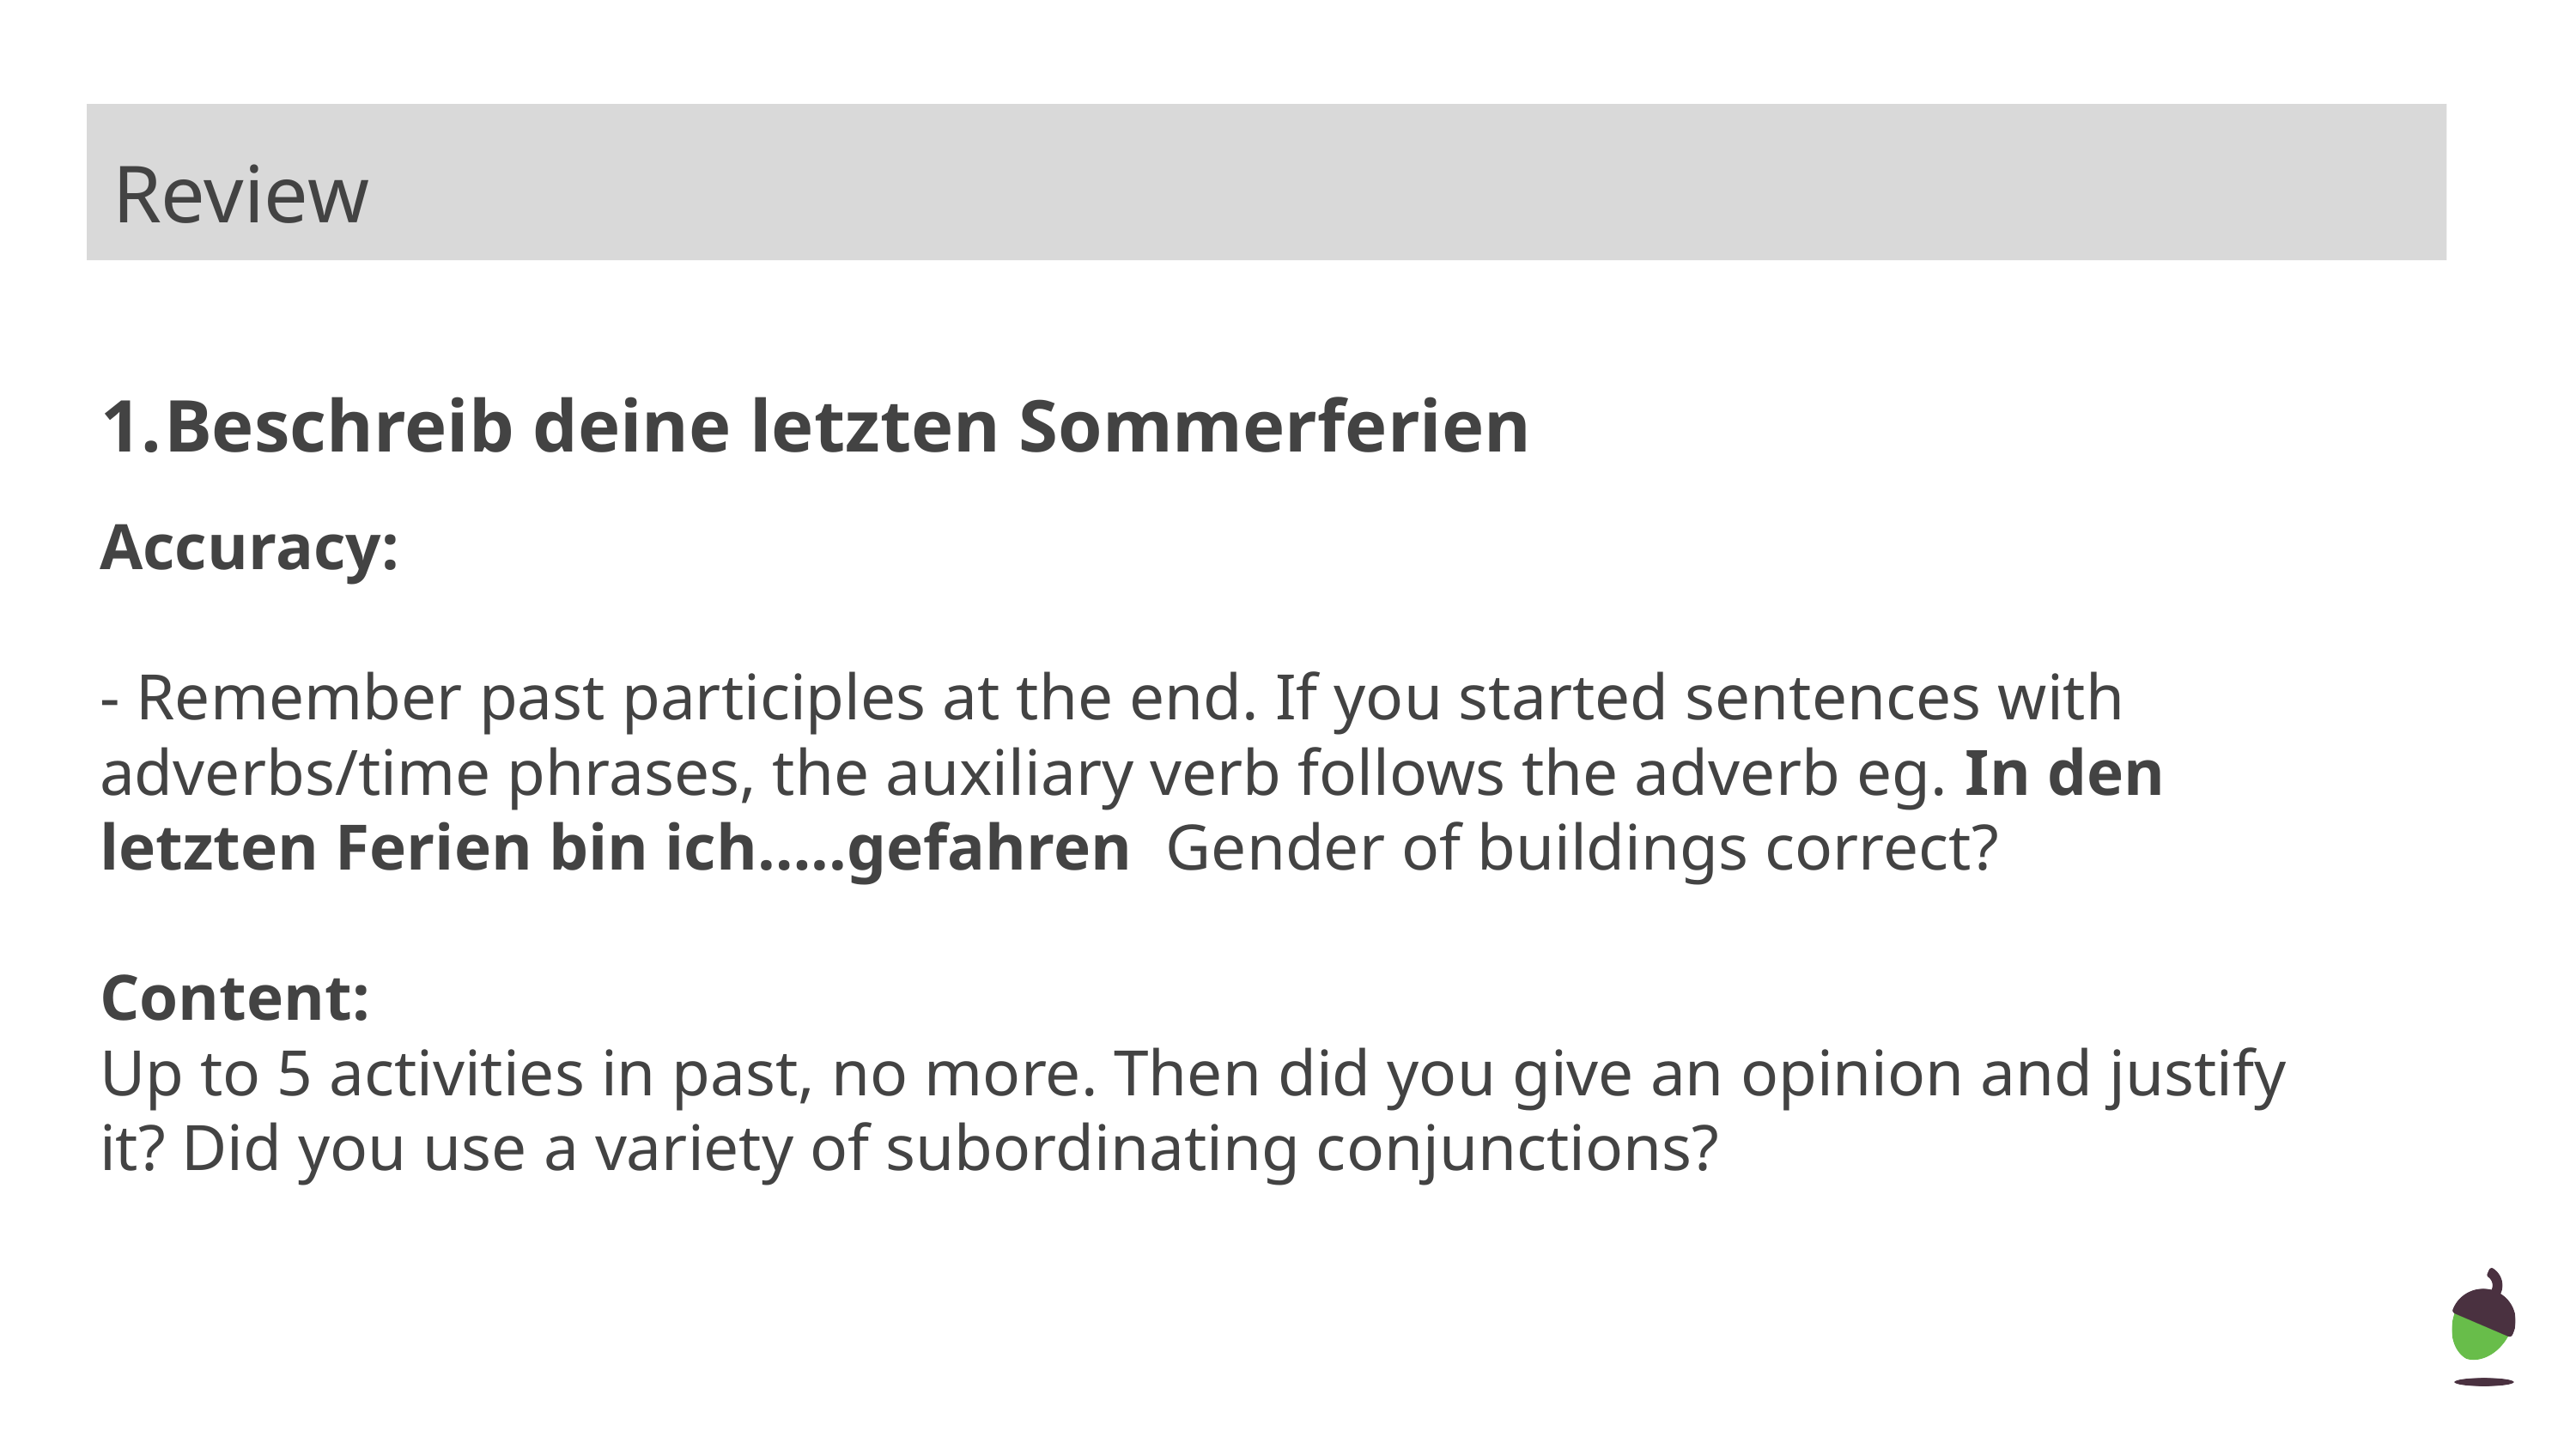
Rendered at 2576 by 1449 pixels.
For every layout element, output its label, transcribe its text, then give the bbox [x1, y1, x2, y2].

text_box Accuracy: - Remember past participles at the end. If you started sentences with adverbs/time phrases, the auxiliary verb follows the adverb eg. In den letzten Ferien bin ich…..gefahren Gender of buildings correct? Content: Up to 5 activities in past, no more. Then did you give an opinion and justify it? Did you use a variety of subordinating conjunctions? [87, 494, 2315, 1296]
text_box Beschreib deine letzten Sommerferien [87, 355, 2284, 512]
text_box Review [87, 104, 2447, 261]
picture [2451, 1268, 2516, 1386]
